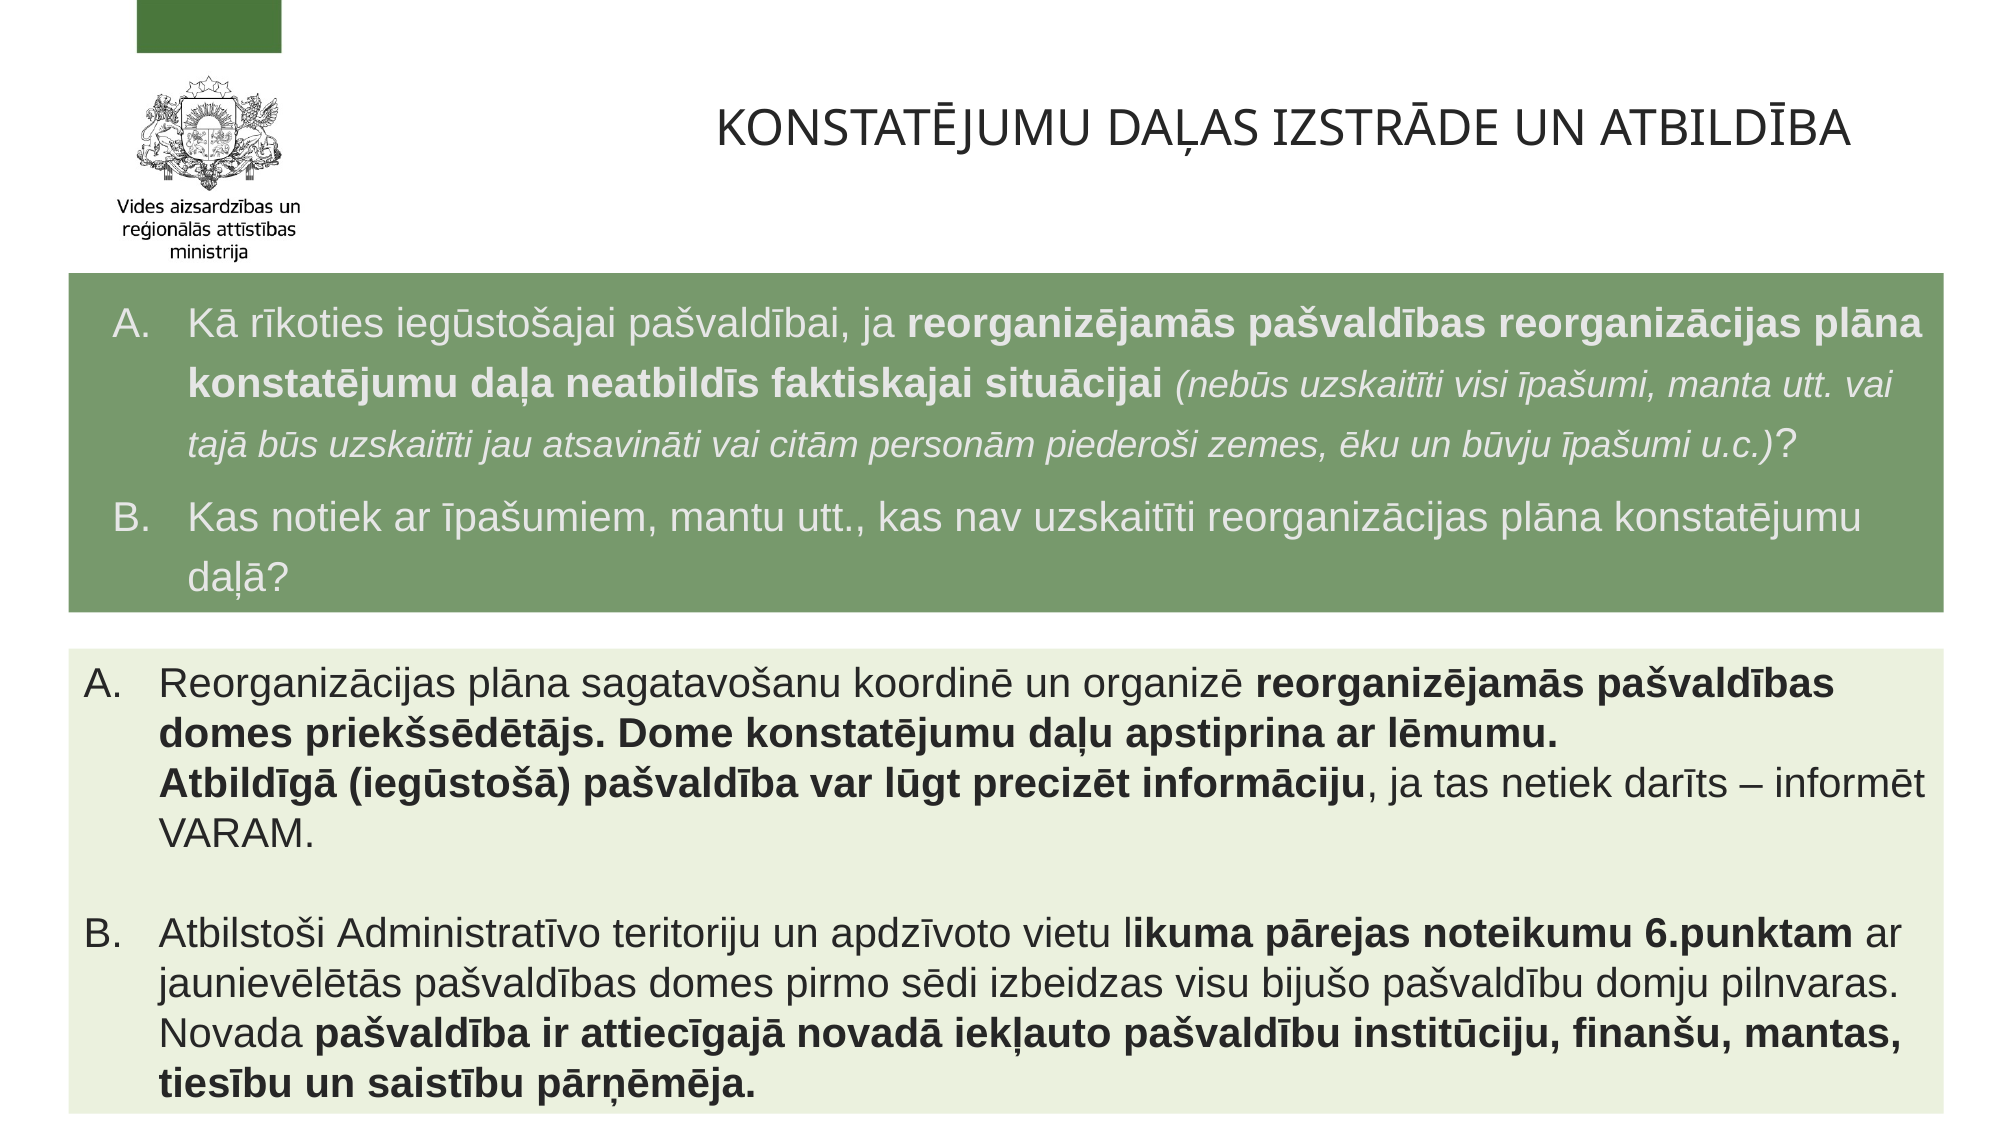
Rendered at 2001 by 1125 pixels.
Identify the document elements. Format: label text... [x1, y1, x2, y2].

text_box Konstatējumu daļas izstrāde un atbildība [267, 87, 1867, 223]
picture [64, 0, 354, 322]
text_box Kā rīkoties iegūstošajai pašvaldībai, ja reorganizējamās pašvaldības reorganizācijas plāna konstatējumu daļa neatbildīs faktiskajai situācijai (nebūs uzskaitīti visi īpašumi, manta utt. vai tajā būs uzskaitīti jau atsavināti vai citām personām piederoši zemes, ēku un būvju īpašumi u.c.)? Kas notiek ar īpašumiem, mantu utt., kas nav uzskaitīti reorganizācijas plāna konstatējumu daļā? [67, 271, 1946, 615]
text_box Reorganizācijas plāna sagatavošanu koordinē un organizē reorganizējamās pašvaldības domes priekšsēdētājs. Dome konstatējumu daļu apstiprina ar lēmumu. Atbildīgā (iegūstošā) pašvaldība var lūgt precizēt informāciju, ja tas netiek darīts – informēt VARAM. Atbilstoši Administratīvo teritoriju un apdzīvoto vietu likuma pārejas noteikumu 6.punktam ar jaunievēlētās pašvaldības domes pirmo sēdi izbeidzas visu bijušo pašvaldību domju pilnvaras. Novada pašvaldība ir attiecīgajā novadā iekļauto pašvaldību institūciju, finanšu, mantas, tiesību un saistību pārņēmēja. [68, 648, 1944, 1114]
